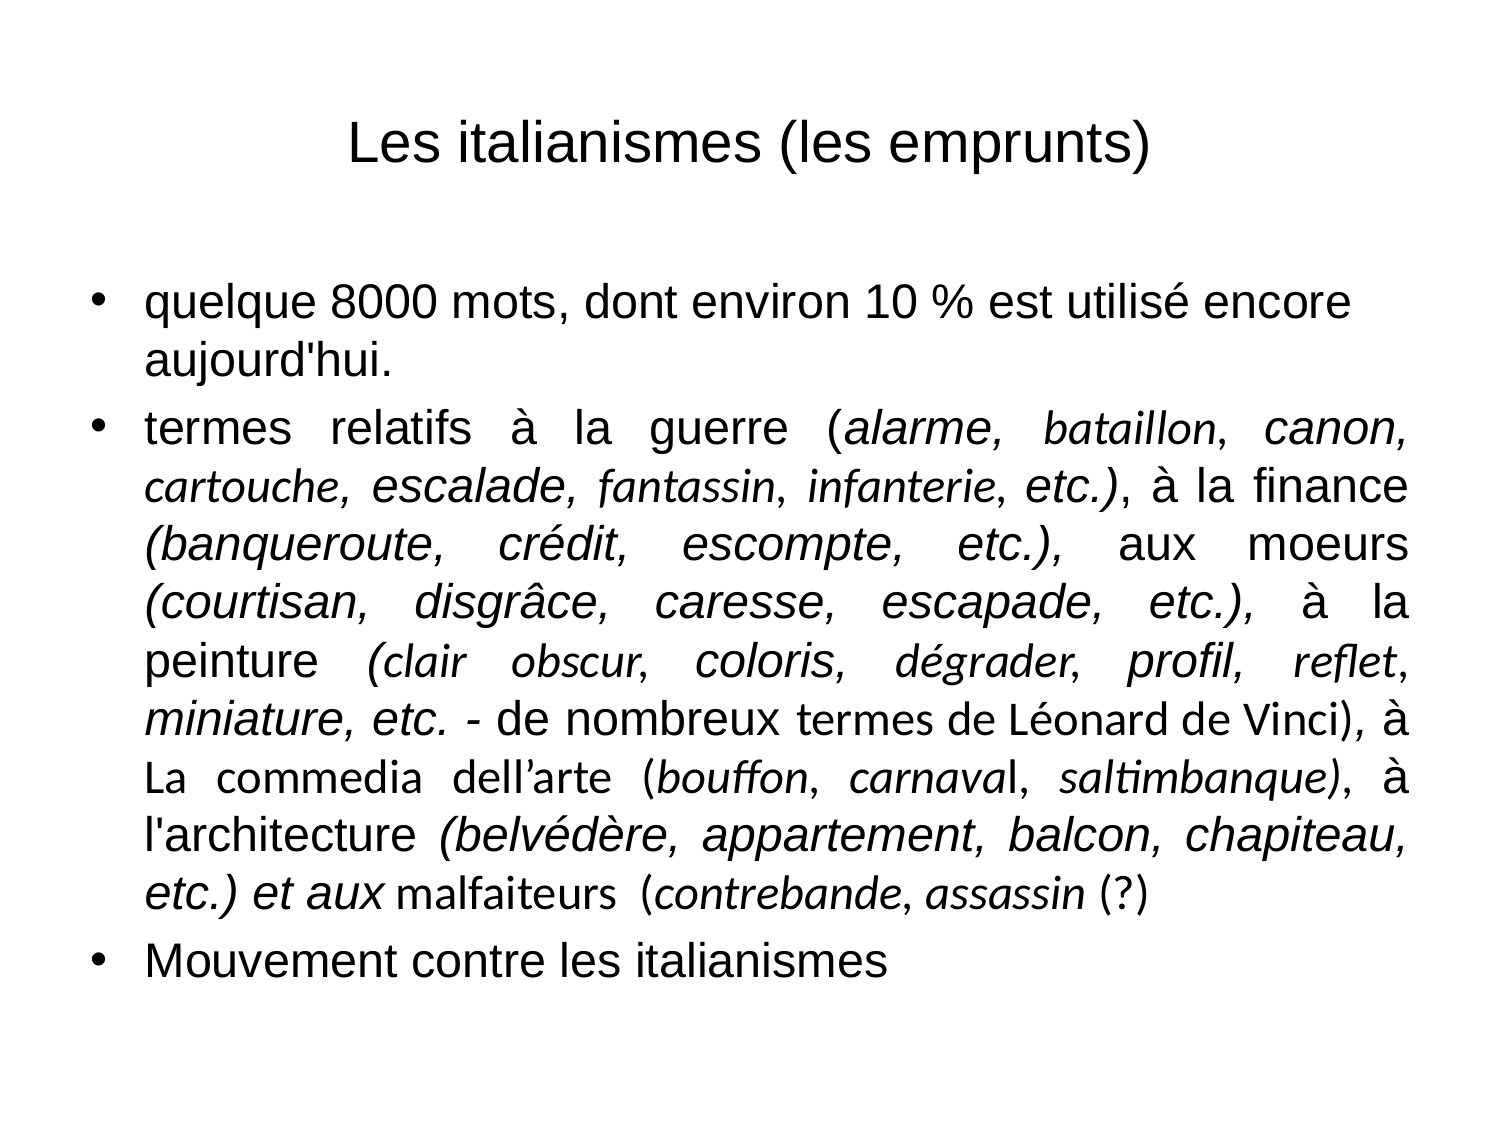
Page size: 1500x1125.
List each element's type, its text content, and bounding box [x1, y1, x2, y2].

list quelque 8000 mots, dont environ 10 % est utilisé encore aujourd'hui. termes relatifs à la guerre (alarme, bataillon, canon, cartouche, escalade, fantassin, infanterie, etc.), à la finance (banqueroute, crédit, escompte, etc.), aux moeurs (courtisan, disgrâce, caresse, escapade, etc.), à la peinture (clair obscur, coloris, dégrader, profil, reflet, miniature, etc. - de nombreux termes de Léonard de Vinci), à La commedia dell’arte (bouffon, carnaval, saltimbanque), à l'architecture (belvédère, appartement, balcon, chapiteau, etc.) et aux malfaiteurs (contrebande, assassin (?) Mouvement contre les italianismes [75, 262, 1425, 1005]
title Les italianismes (les emprunts) [75, 45, 1425, 233]
